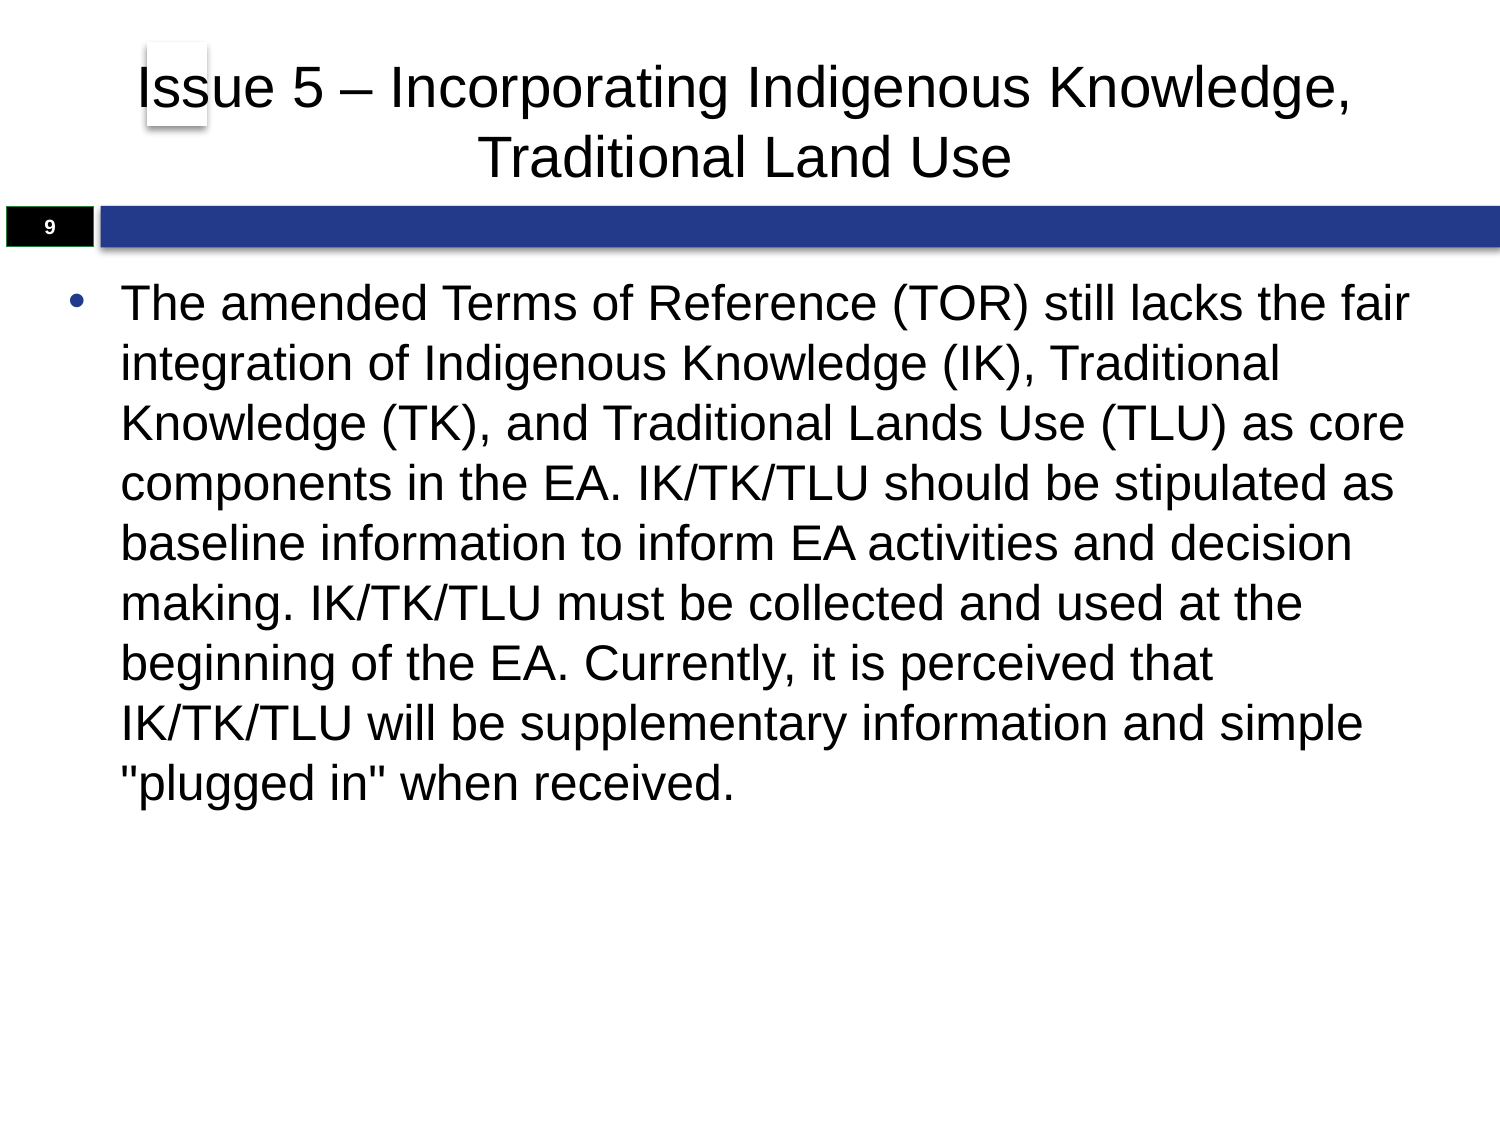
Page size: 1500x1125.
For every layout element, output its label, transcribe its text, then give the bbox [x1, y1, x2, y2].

slide_number 9 [6, 206, 94, 247]
list The amended Terms of Reference (TOR) still lacks the fair integration of Indigenous Knowledge (IK), Traditional Knowledge (TK), and Traditional Lands Use (TLU) as core components in the EA. IK/TK/TLU should be stipulated as baseline information to inform EA activities and decision making. IK/TK/TLU must be collected and used at the beginning of the EA. Currently, it is perceived that IK/TK/TLU will be supplementary information and simple "plugged in" when received. [53, 262, 1438, 1000]
title Issue 5 – Incorporating Indigenous Knowledge, Traditional Land Use [53, 37, 1438, 200]
